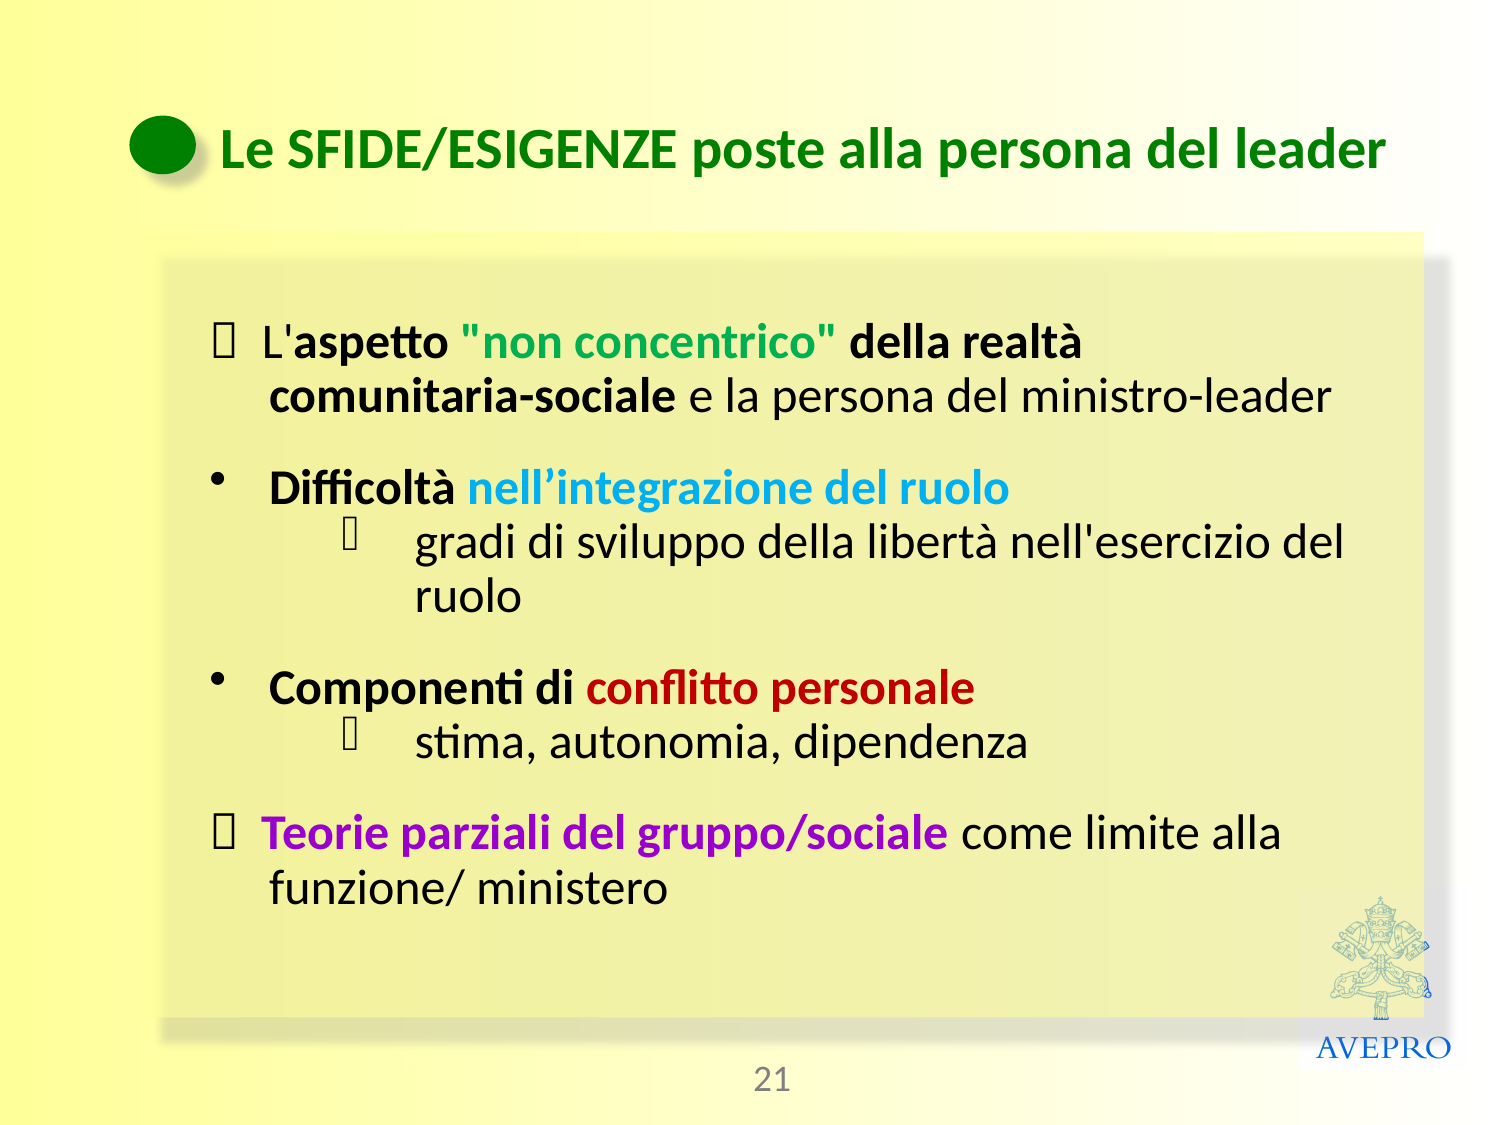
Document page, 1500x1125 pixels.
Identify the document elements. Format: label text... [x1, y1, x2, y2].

text_box Le SFIDE/ESIGENZE poste alla persona del leader [205, 85, 1424, 204]
slide_number 21 [709, 1046, 835, 1125]
text_box [134, 230, 1426, 1019]
text_box [127, 113, 198, 177]
text_box  L'aspetto "non concentrico" della realtà comunitaria-sociale e la persona del ministro-leader Difficoltà nell’integrazione del ruolo gradi di sviluppo della libertà nell'esercizio del ruolo Componenti di conflitto personale stima, autonomia, dipendenza  Teorie parziali del gruppo/sociale come limite alla funzione/ ministero [194, 306, 1374, 979]
picture [1299, 887, 1466, 1070]
